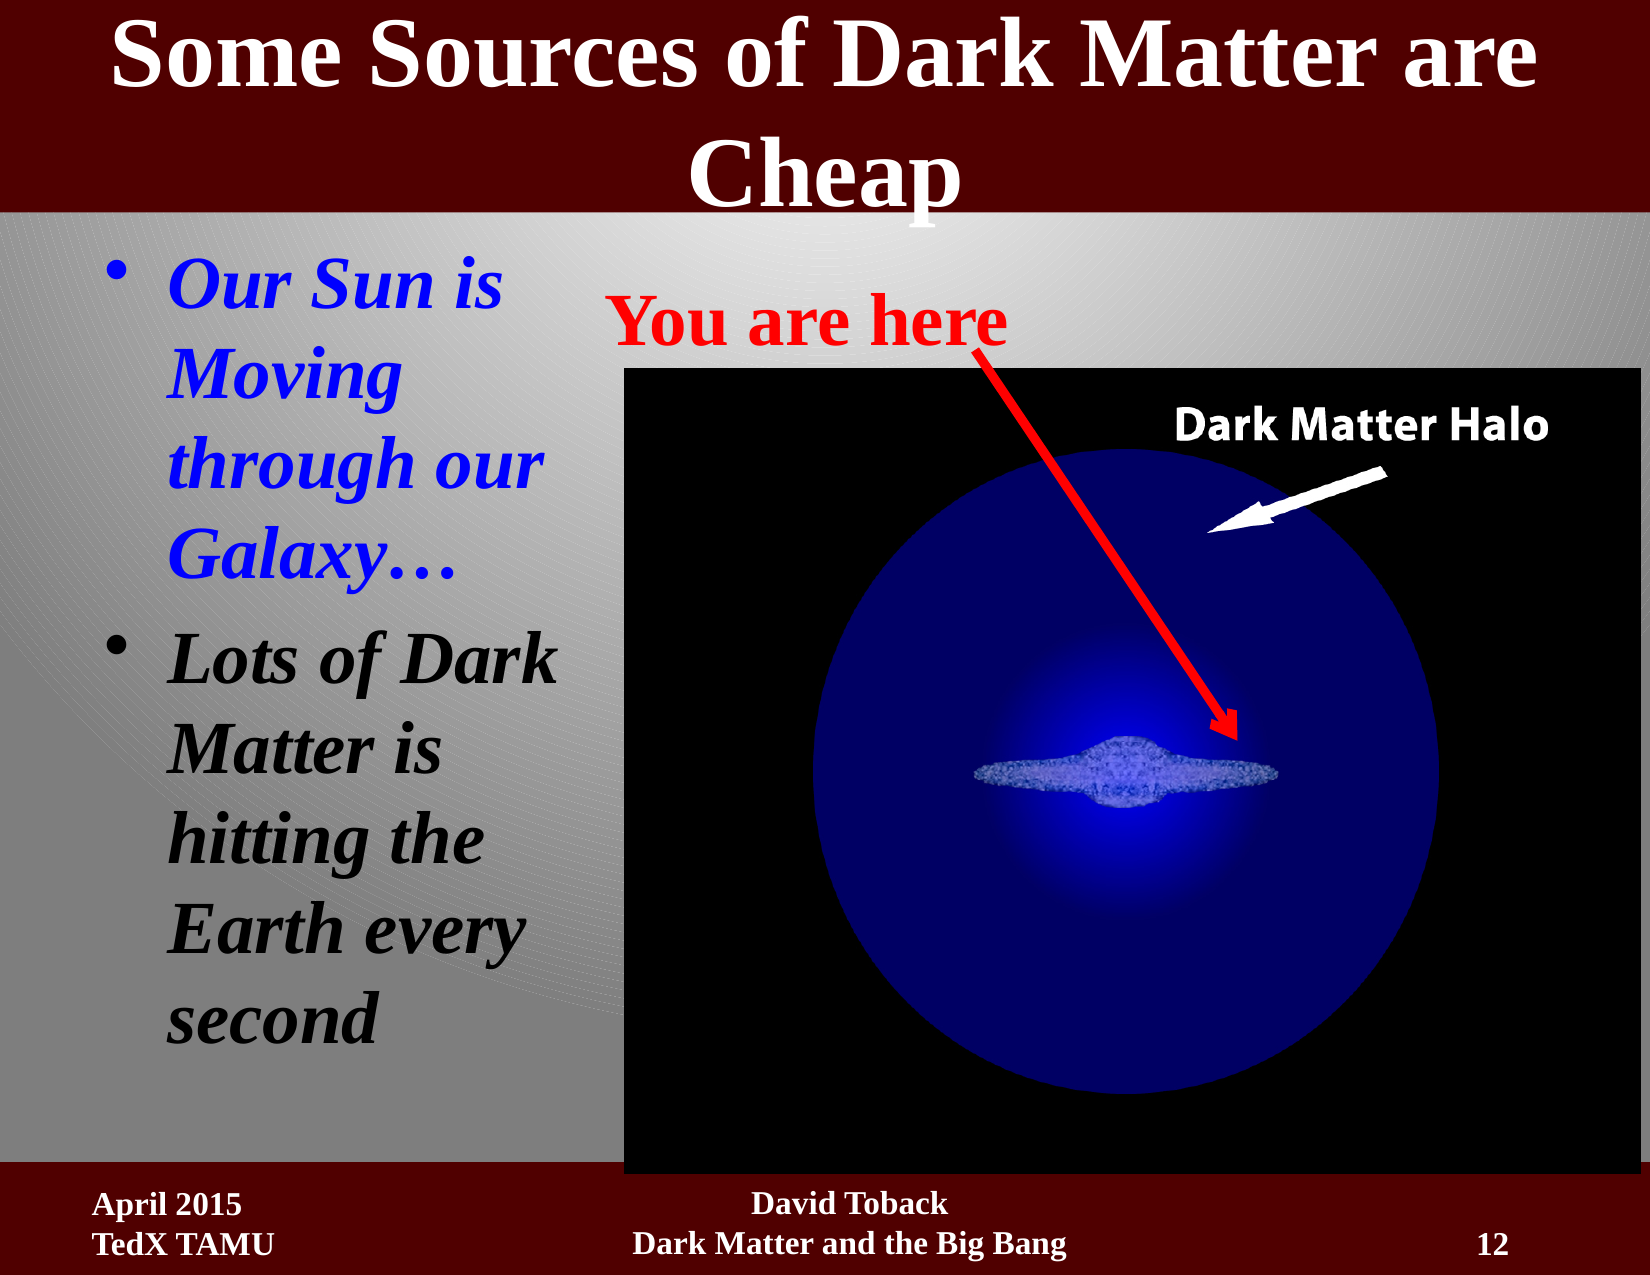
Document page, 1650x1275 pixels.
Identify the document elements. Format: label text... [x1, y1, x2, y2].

slide_number 12 [1182, 1182, 1527, 1260]
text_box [974, 349, 1238, 741]
footer David Toback Dark Matter and the Big Bang [425, 1172, 1275, 1258]
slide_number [75, 1174, 468, 1260]
title Some Sources of Dark Matter are Cheap [0, 0, 1650, 213]
picture [624, 368, 1642, 1174]
list Our Sun is Moving through our Galaxy… Lots of Dark Matter is hitting the Earth every second [87, 225, 625, 1134]
text_box You are here [587, 262, 1295, 456]
